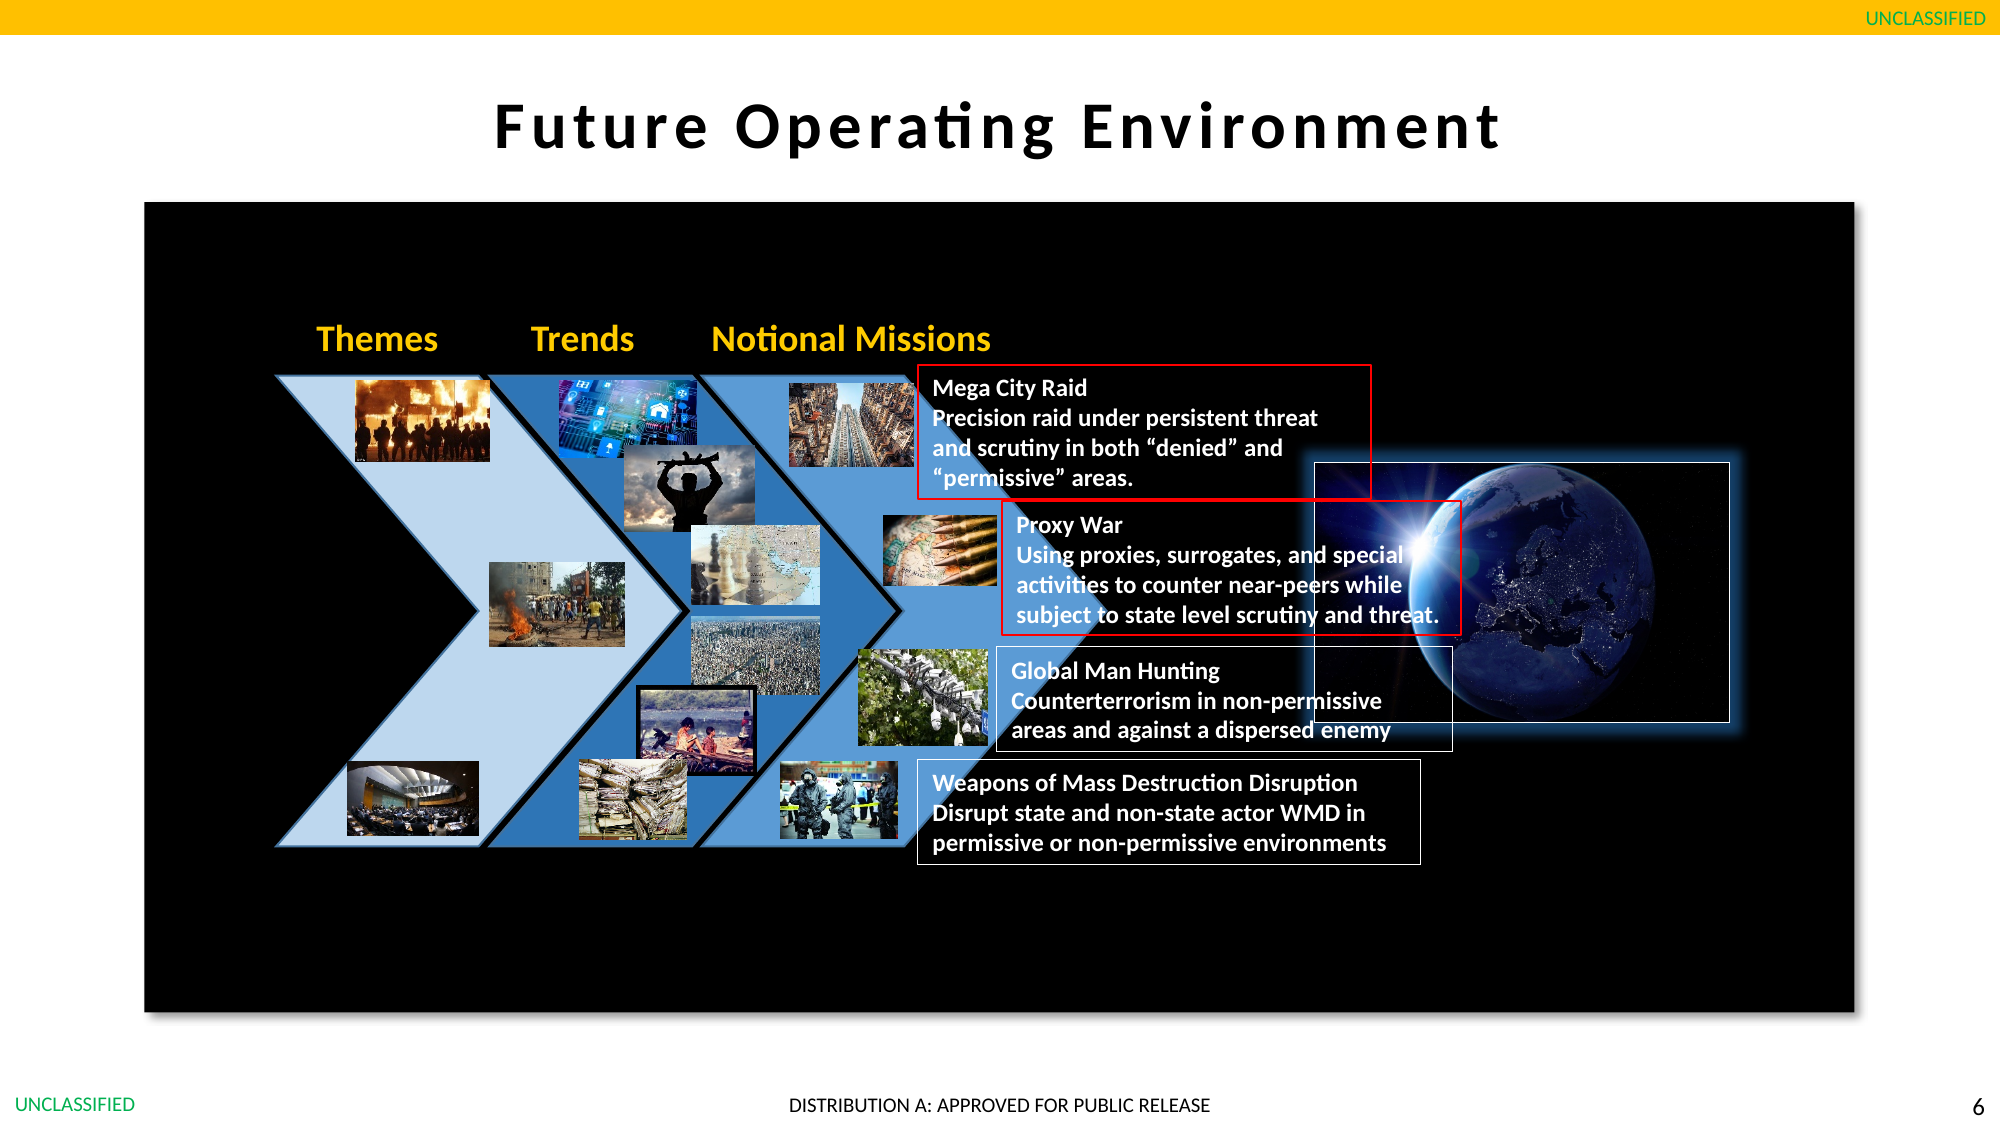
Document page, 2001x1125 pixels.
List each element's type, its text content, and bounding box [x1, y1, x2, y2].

picture [789, 383, 914, 467]
picture [347, 761, 479, 836]
text_box Themes [276, 306, 479, 367]
text_box [487, 374, 896, 848]
picture [355, 380, 490, 463]
text_box Global Man Hunting Counterterrorism in non-permissive areas and against a dispersed enemy [996, 646, 1453, 752]
text_box Trends [481, 306, 674, 367]
picture [579, 616, 820, 841]
picture [883, 515, 997, 586]
text_box Mega City Raid Precision raid under persistent threat and scrutiny in both “denied” and “permissive” areas. [917, 364, 1371, 500]
text_box [143, 201, 1855, 1013]
picture [780, 761, 898, 839]
text_box [1314, 461, 1730, 723]
picture [559, 380, 820, 605]
text_box Proxy War Using proxies, surrogates, and special activities to counter near-peers while subject to state level scrutiny and threat. [1001, 500, 1462, 636]
text_box Notional Missions [674, 306, 1029, 367]
picture [858, 649, 988, 746]
text_box [699, 374, 1087, 848]
text_box Weapons of Mass Destruction Disruption Disrupt state and non-state actor WMD in permissive or non-permissive environments [917, 759, 1421, 865]
text_box Future Operating Environment [0, 66, 1998, 169]
text_box [273, 374, 683, 848]
footer DISTRIBUTION A: APPROVED FOR PUBLIC RELEASE [662, 1084, 1338, 1125]
picture [489, 562, 625, 647]
